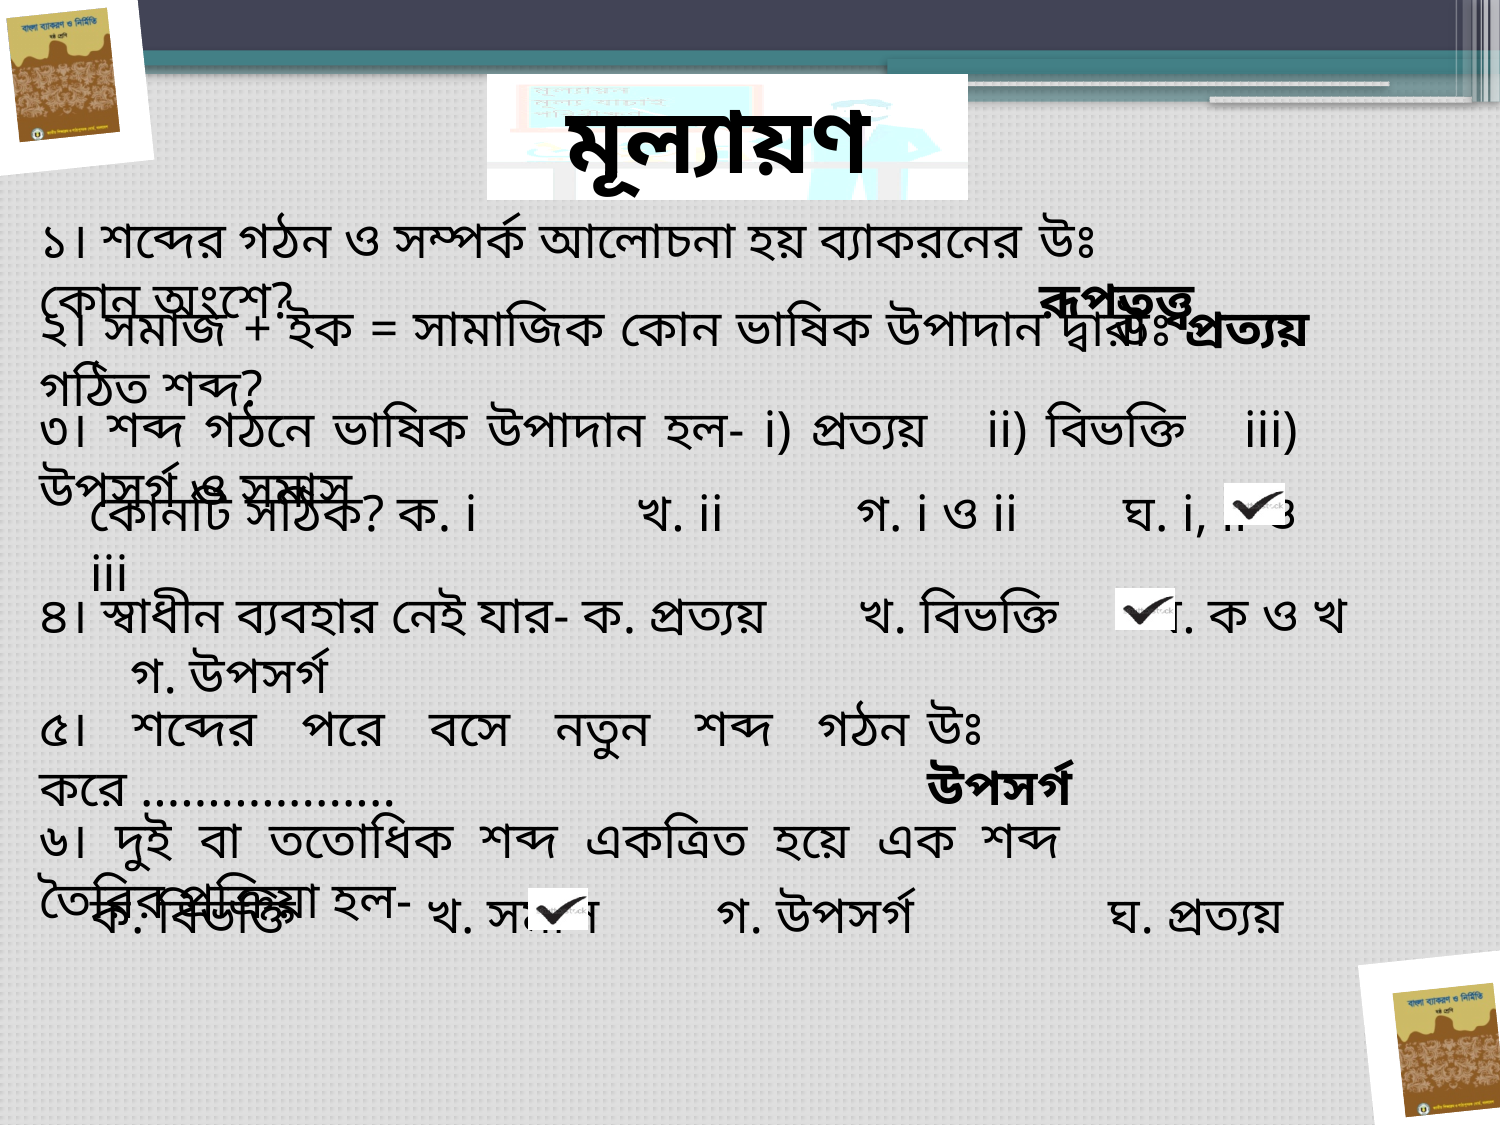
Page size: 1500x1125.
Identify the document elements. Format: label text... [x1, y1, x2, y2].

text_box উঃ রূপতত্ত্ব [1024, 201, 1238, 336]
text_box ক. বিভক্তি খ. সমাস গ. উপসর্গ ঘ. প্রত্যয় [49, 876, 1475, 1011]
text_box উঃ প্রত্যয় [1099, 288, 1325, 364]
picture [7, 8, 119, 142]
text_box ২। সমাজ + ইক = সামাজিক কোন ভাষিক উপাদান দ্বারা গঠিত শব্দ? [24, 288, 1163, 389]
text_box ৪। স্বাধীন ব্যবহার নেই যার- ক. প্রত্যয় খ. বিভক্তি ঘ. ক ও খ গ. উপসর্গ [24, 576, 1375, 771]
text_box ১। শব্দের গঠন ও সম্পর্ক আলোচনা হয় ব্যাকরনের কোন অংশে? [24, 201, 1024, 288]
picture [1224, 483, 1285, 526]
text_box ৫। শব্দের পরে বসে নতুন শব্দ গঠন করে ................... [24, 688, 912, 801]
text_box ৬। দুই বা ততোধিক শব্দ একত্রিত হয়ে এক শব্দ তৈরির প্রক্রিয়া হল- [24, 801, 1075, 936]
text_box ৩। শব্দ গঠনে ভাষিক উপাদান হল- i) প্রত্যয় ii) বিভক্তি iii) উপসর্গ ও সমাস [24, 389, 1313, 576]
text_box কোনটি সঠিক? ক. i খ. ii গ. i ও ii ঘ. i, ii ও iii [75, 474, 1313, 576]
picture [1395, 983, 1500, 1117]
picture [527, 888, 588, 931]
picture [487, 74, 968, 201]
text_box উঃ উপসর্গ [912, 687, 1138, 823]
picture [1115, 588, 1176, 631]
